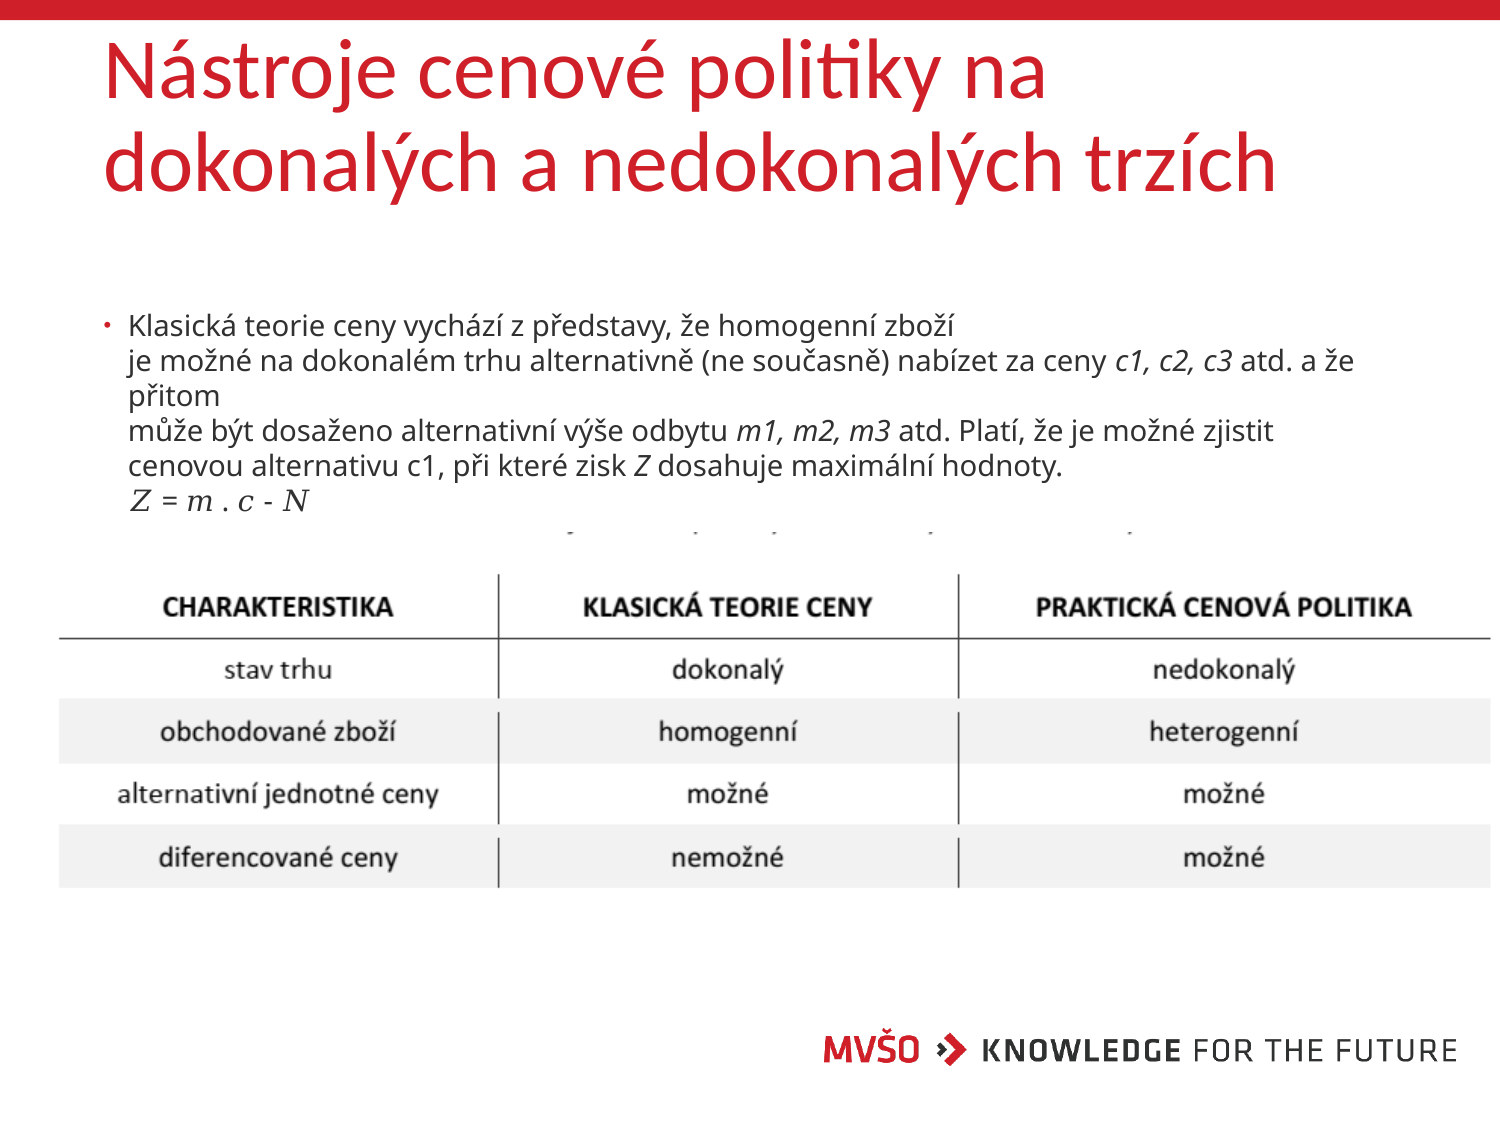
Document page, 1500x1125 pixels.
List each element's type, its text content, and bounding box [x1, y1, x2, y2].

picture [824, 1028, 1456, 1066]
picture [20, 532, 1500, 926]
list Klasická teorie ceny vychází z představy, že homogenní zboží je možné na dokonalém trhu alternativně (ne současně) nabízet za ceny c1, c2, c3 atd. a že přitom může být dosaženo alternativní výše odbytu m1, m2, m3 atd. Platí, že je možné zjistit cenovou alternativu c1, při které zisk Z dosahuje maximální hodnoty. 𝑍 = 𝑚 . 𝑐 - 𝑁 [88, 299, 1412, 532]
title Nástroje cenové politiky na dokonalých a nedokonalých trzích [88, 59, 1412, 278]
